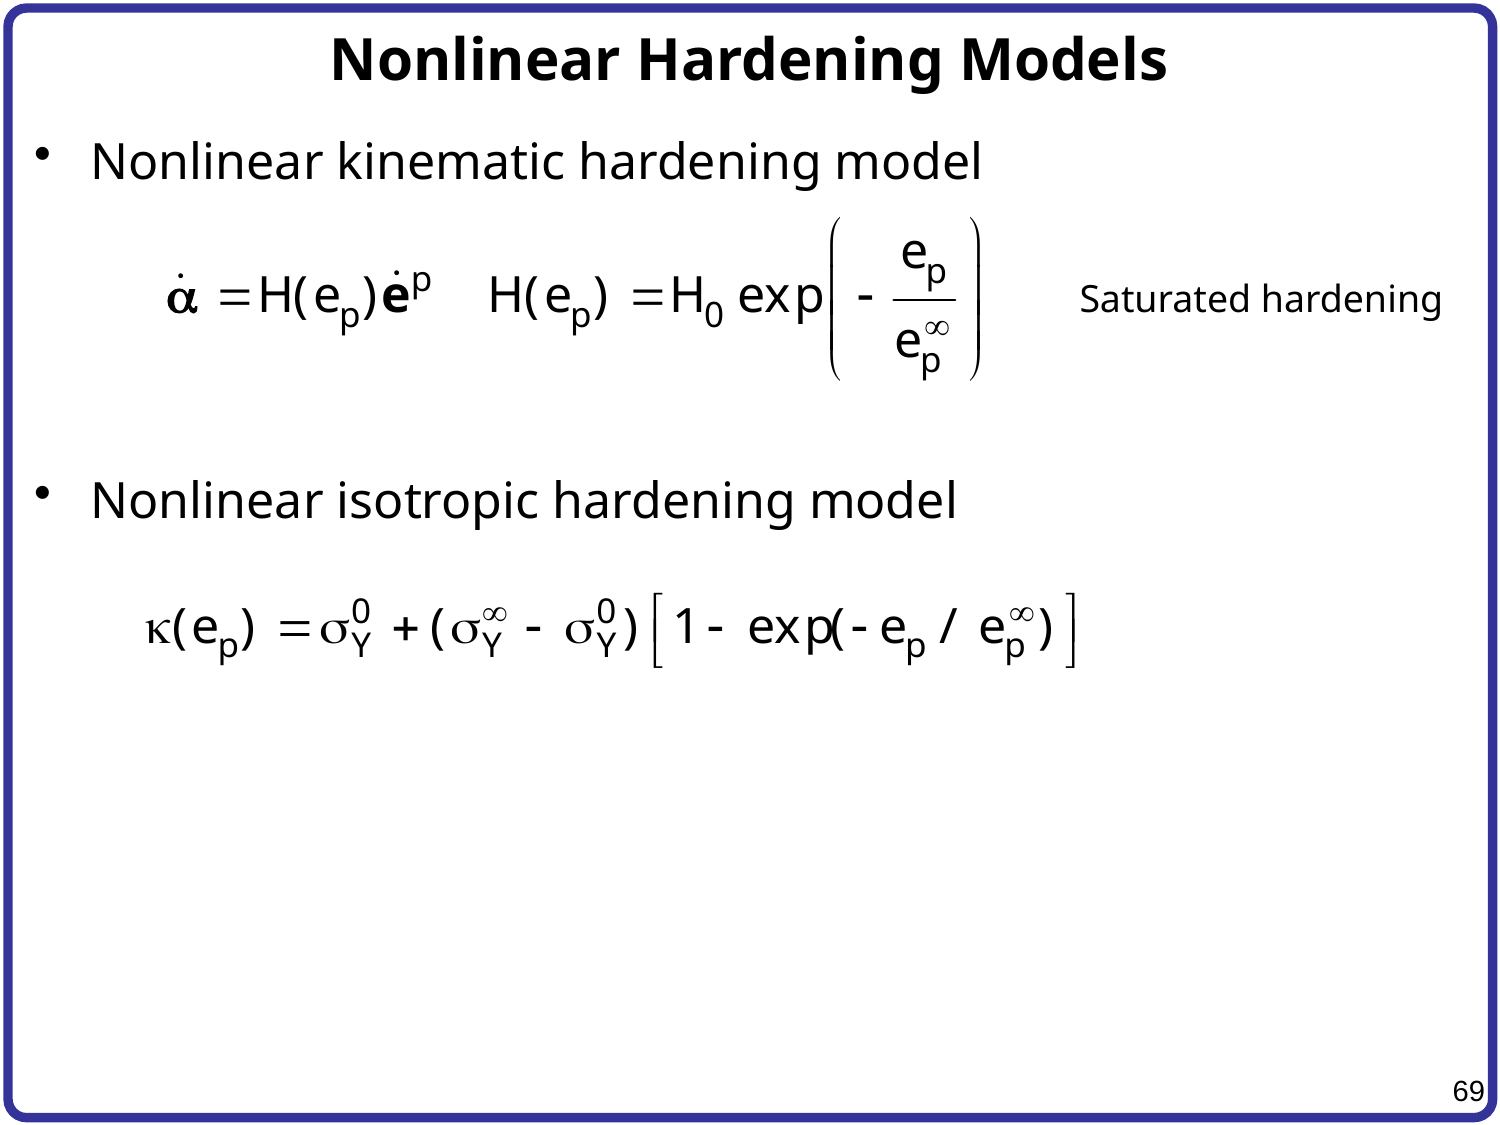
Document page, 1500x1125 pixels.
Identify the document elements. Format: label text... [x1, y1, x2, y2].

list Nonlinear kinematic hardening model Nonlinear isotropic hardening model [18, 121, 1481, 1086]
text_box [163, 211, 989, 388]
title Nonlinear Hardening Models [6, 7, 1492, 106]
text_box Saturated hardening [1064, 267, 1459, 327]
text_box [141, 587, 1089, 674]
